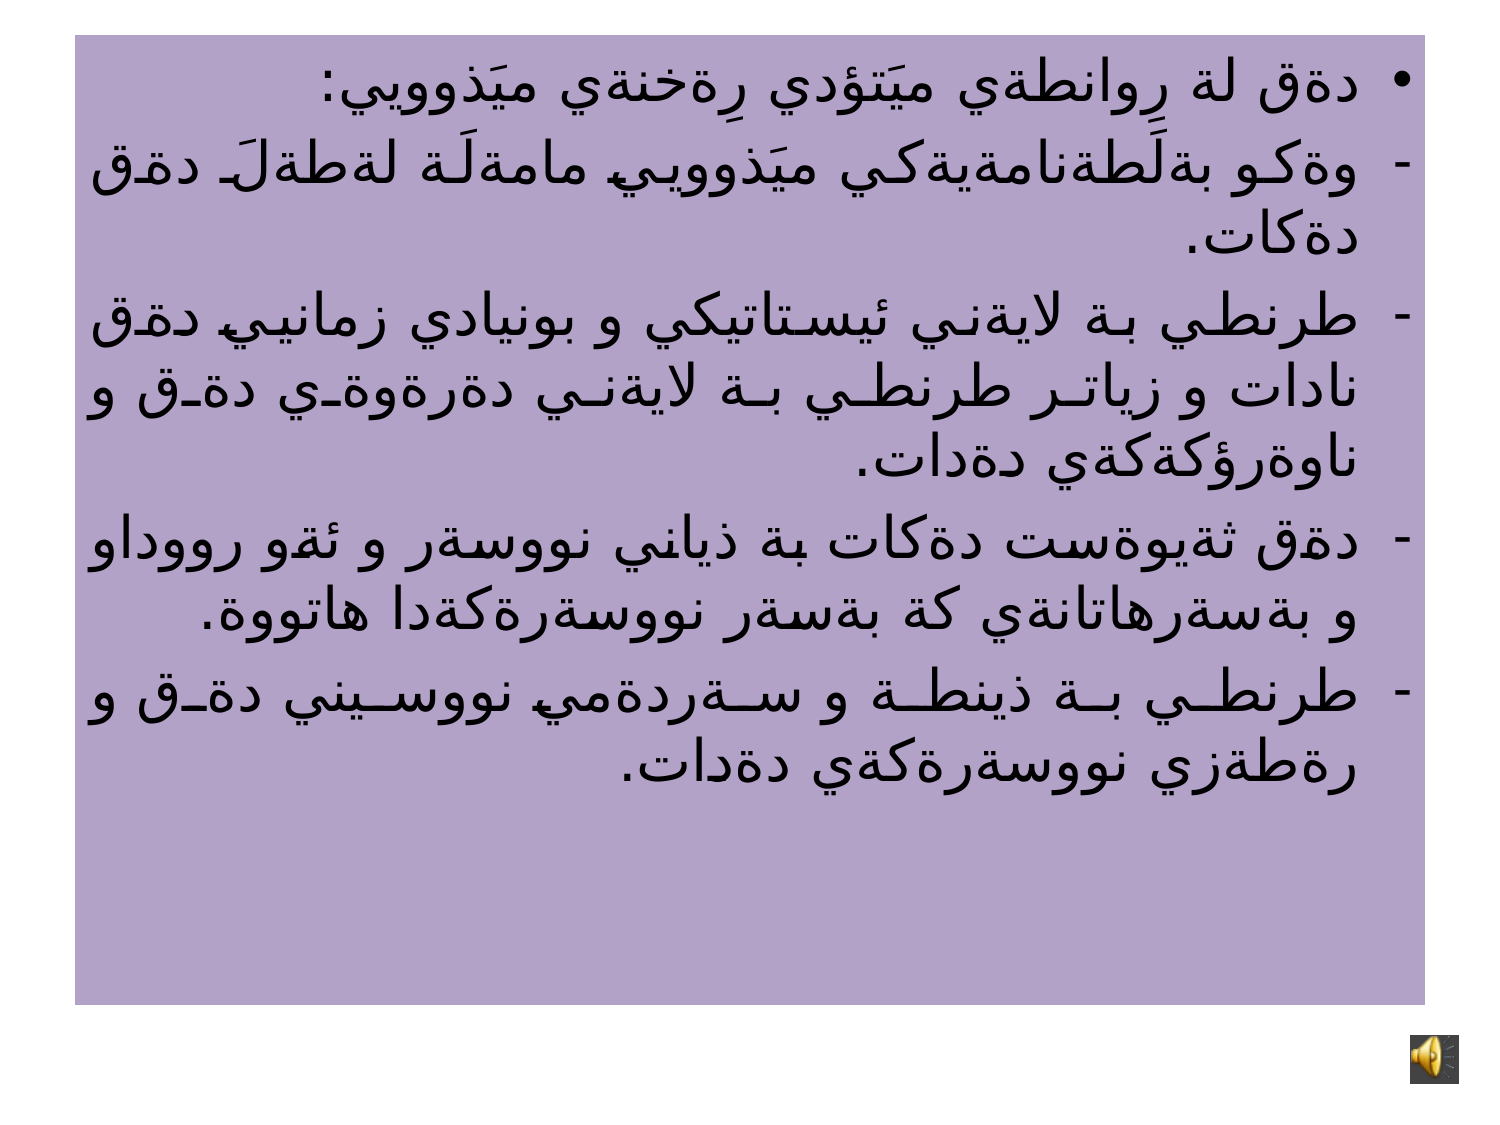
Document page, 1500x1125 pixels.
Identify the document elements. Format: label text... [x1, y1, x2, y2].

list دةق لة رِوانطةي ميَتؤدي رِةخنةي ميَذوويي: وةكو بةلَطةنامةيةكي ميَذوويي مامةلَة لةطةلَ دةق دةكات. طرنطي بة لايةني ئيستاتيكي و بونيادي زمانيي دةق نادات و زياتر طرنطي بة لايةني دةرةوةي دةق و ناوةرؤكةكةي دةدات. دةق ثةيوةست دةكات بة ذياني نووسةر و ئةو رووداو و بةسةرهاتانةي كة بةسةر نووسةرةكةدا هاتووة. طرنطي بة ذينطة و سةردةمي نووسيني دةق و رةطةزي نووسةرةكةي دةدات. [75, 35, 1425, 1005]
picture [1409, 1034, 1460, 1085]
